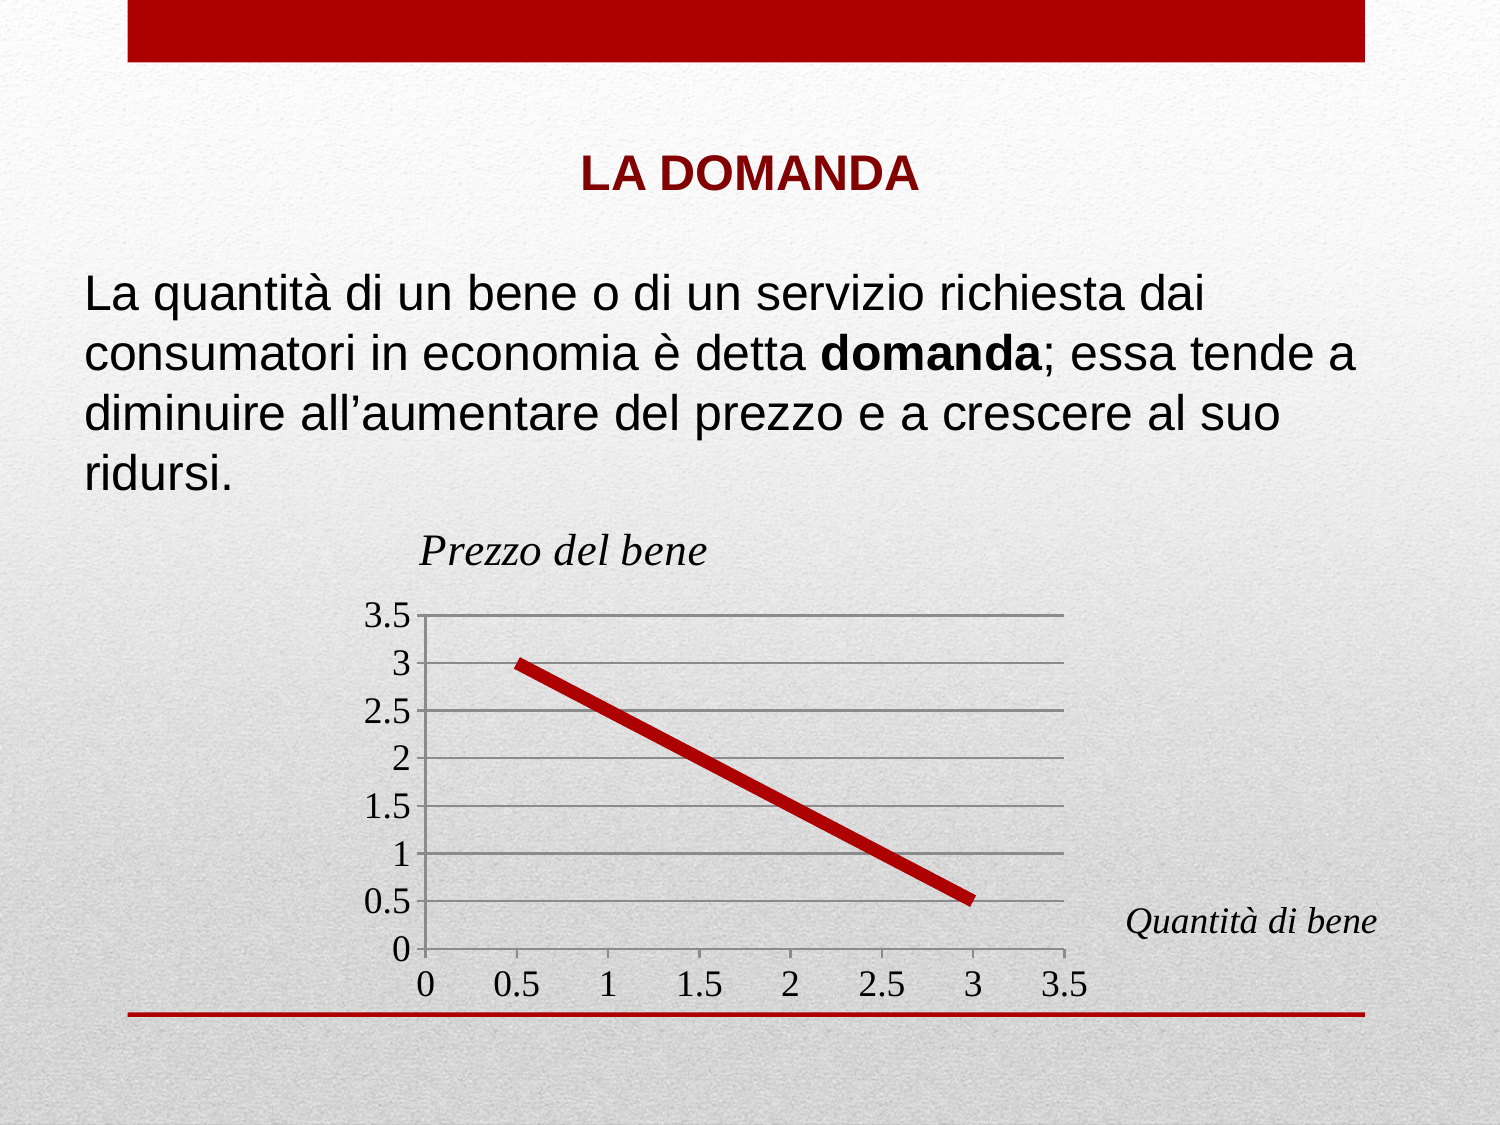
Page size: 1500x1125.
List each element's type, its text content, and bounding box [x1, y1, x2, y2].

text_box Quantità di bene [1110, 888, 1393, 949]
chart [347, 487, 1104, 1016]
text_box LA DOMANDA La quantità di un bene o di un servizio richiesta dai consumatori in economia è detta domanda; essa tende a diminuire all’aumentare del prezzo e a crescere al suo ridursi. [69, 133, 1432, 509]
